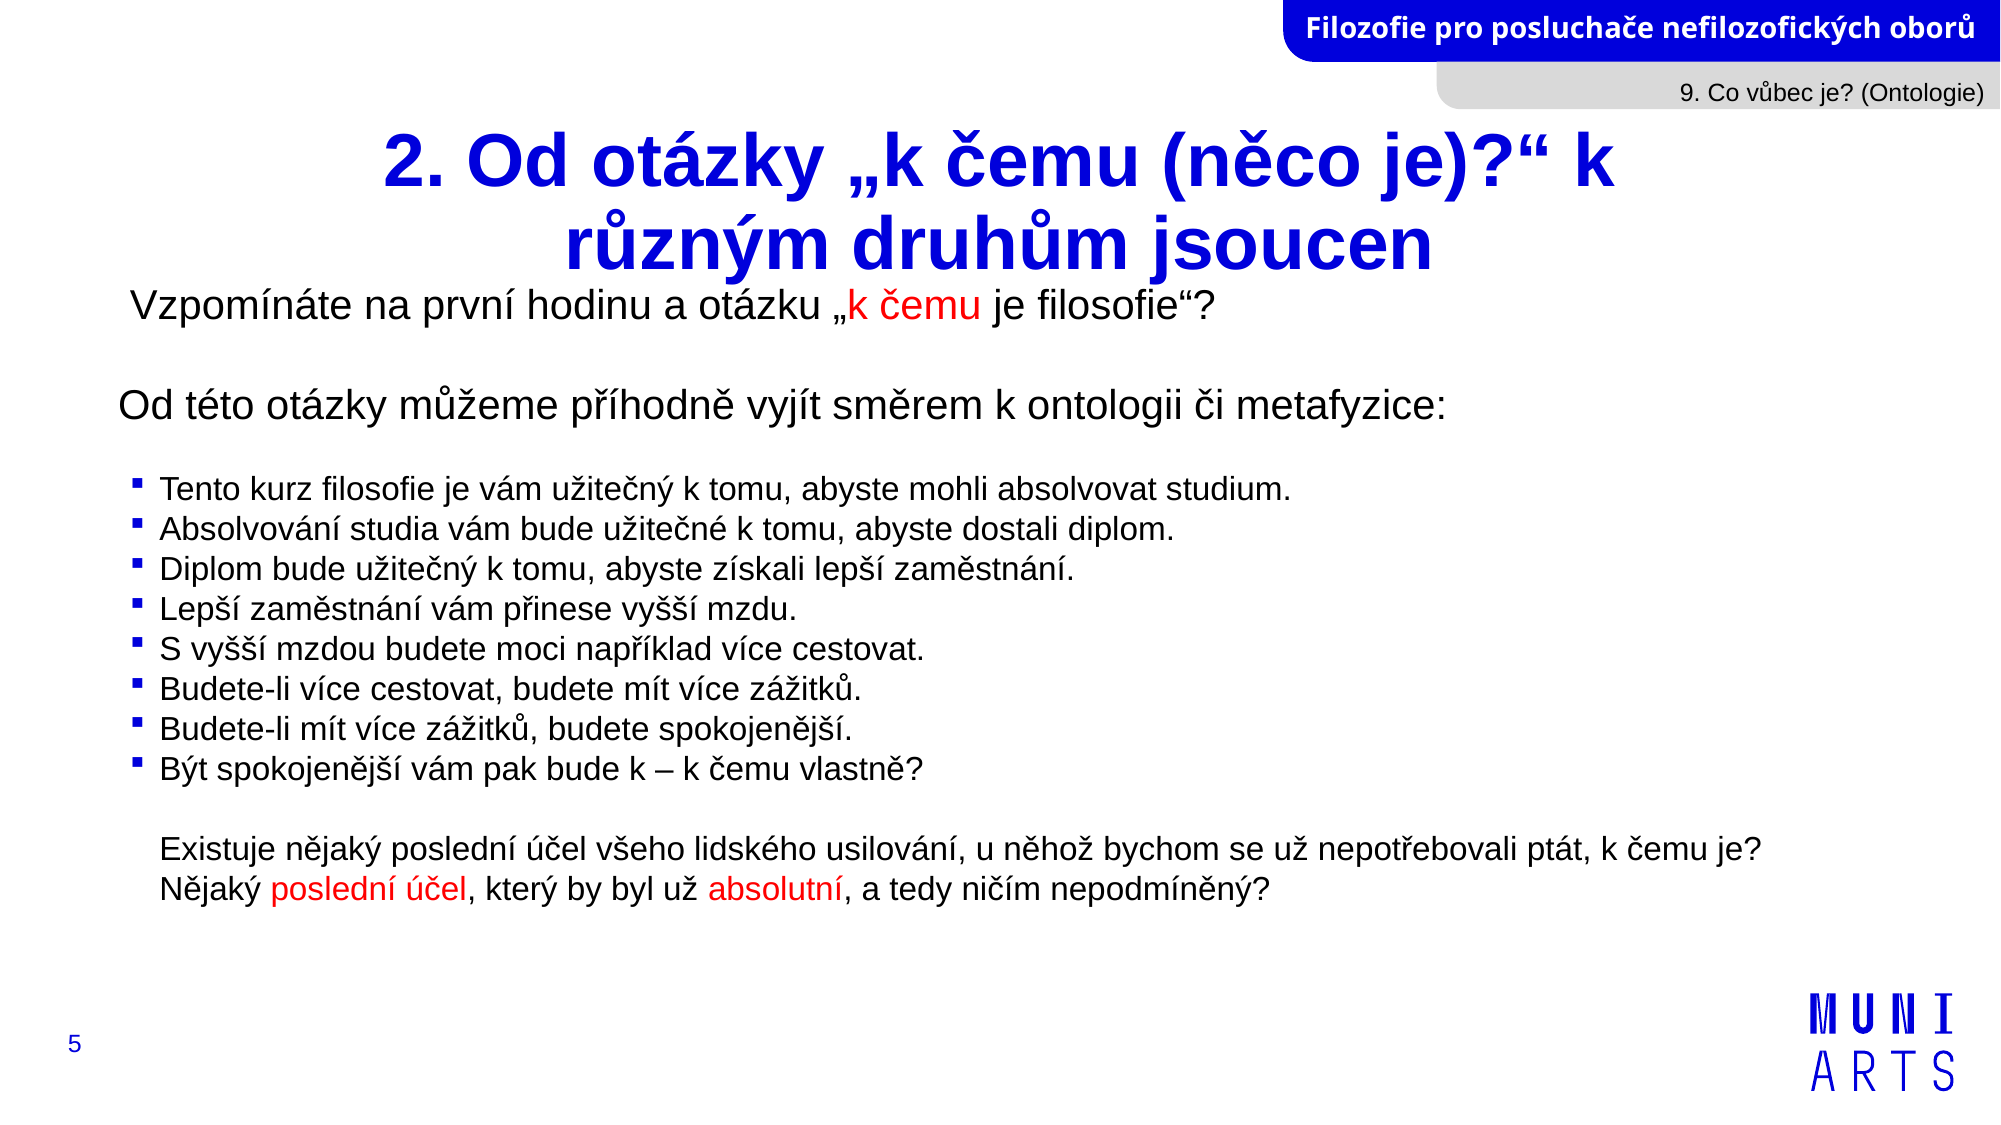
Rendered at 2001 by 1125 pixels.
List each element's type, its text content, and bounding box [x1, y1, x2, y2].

text_box 9. Co vůbec je? (Ontologie) [1460, 69, 2000, 114]
list Vzpomínáte na první hodinu a otázku „k čemu je filosofie“? Od této otázky můžeme příhodně vyjít směrem k ontologii či metafyzice: Tento kurz filosofie je vám užitečný k tomu, abyste mohli absolvovat studium. Absolvování studia vám bude užitečné k tomu, abyste dostali diplom. Diplom bude užitečný k tomu, abyste získali lepší zaměstnání. Lepší zaměstnání vám přinese vyšší mzdu. S vyšší mzdou budete moci například více cestovat. Budete-li více cestovat, budete mít více zážitků. Budete-li mít více zážitků, budete spokojenější. Být spokojenější vám pak bude k – k čemu vlastně? Existuje nějaký poslední účel všeho lidského usilování, u něhož bychom se už nepotřebovali ptát, k čemu je? Nějaký poslední účel, který by byl už absolutní, a tedy ničím nepodmíněný? [118, 277, 1802, 957]
slide_number 5 [67, 1021, 110, 1063]
title 2. Od otázky „k čemu (něco je)?“ k různým druhům jsoucen [261, 118, 1739, 277]
